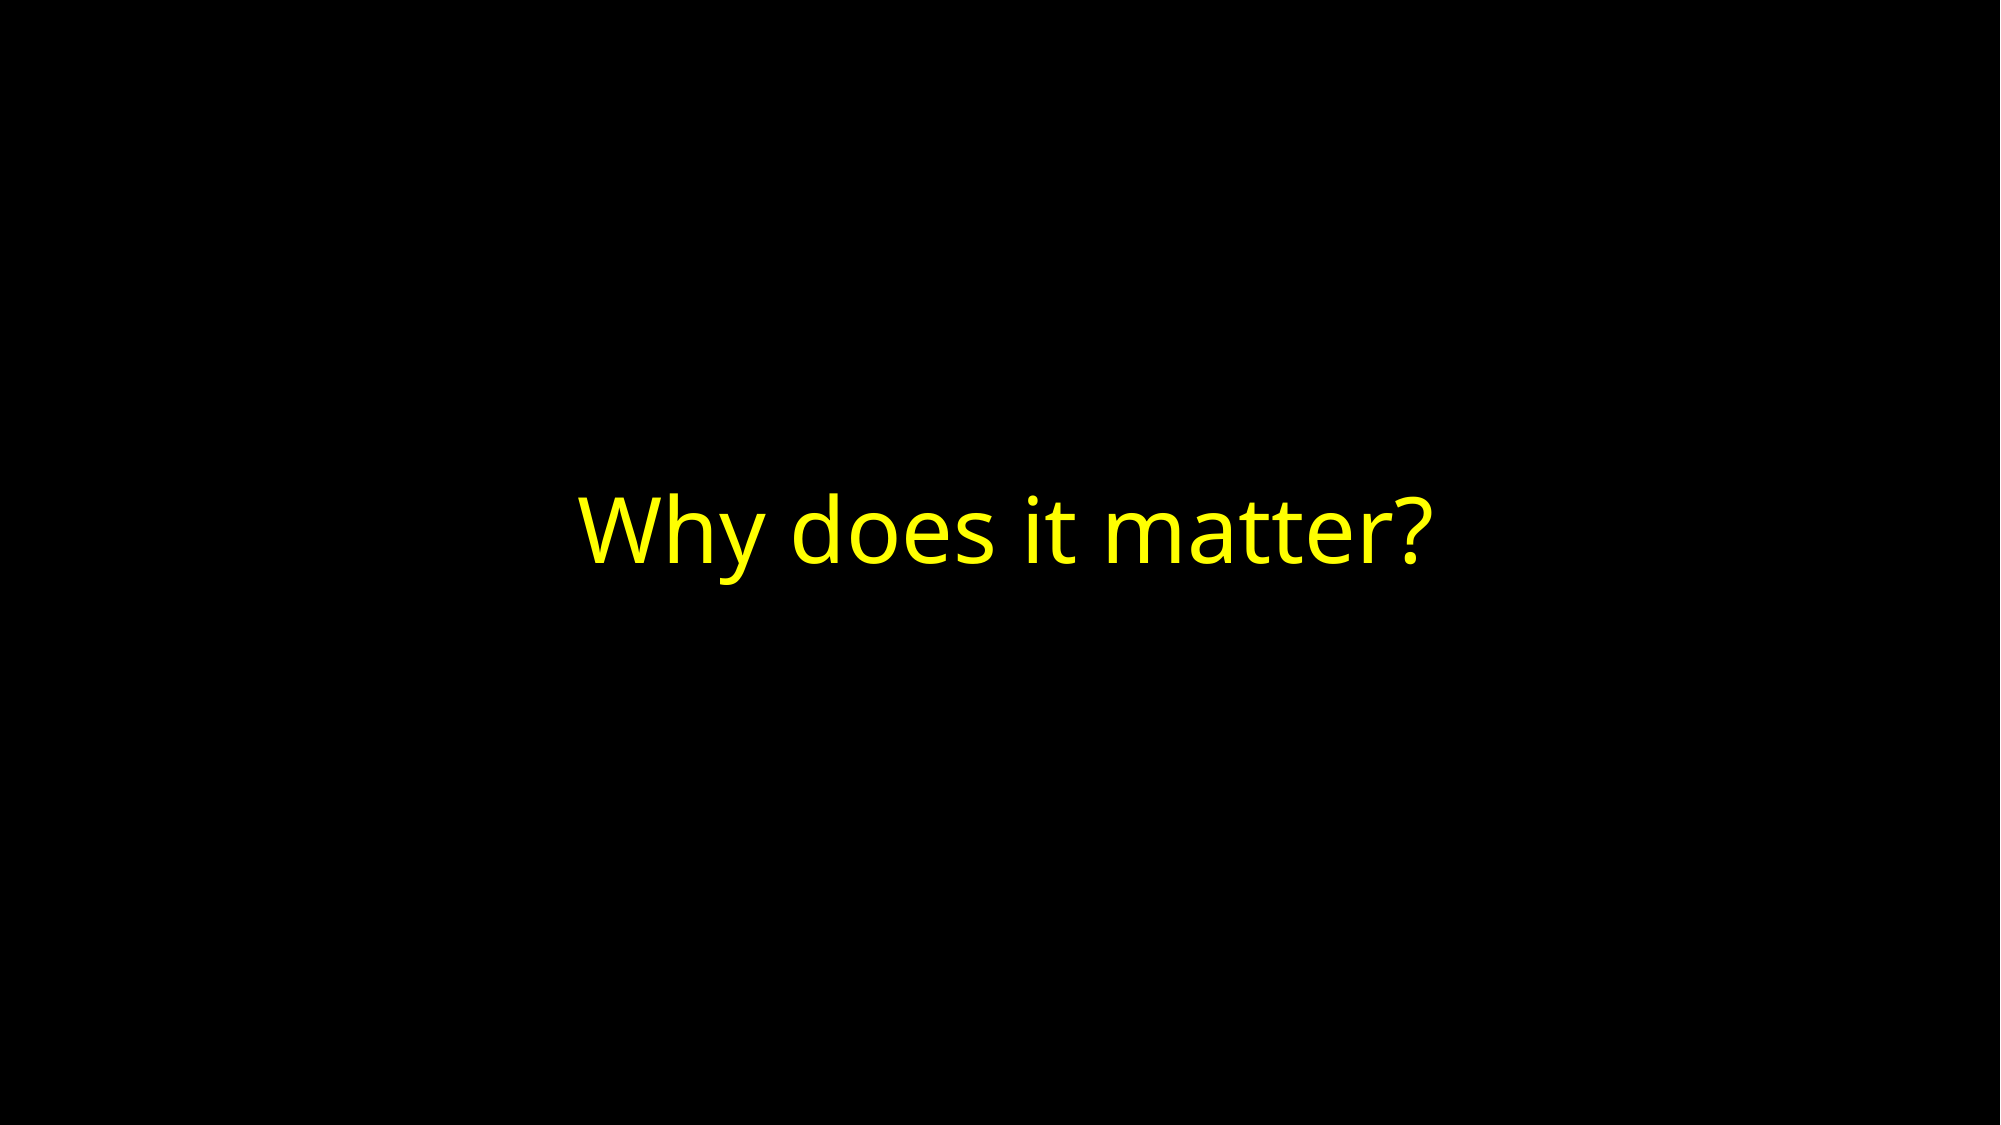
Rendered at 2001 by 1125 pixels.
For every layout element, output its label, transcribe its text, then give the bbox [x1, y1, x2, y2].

text_box Why does it matter? [359, 391, 1653, 775]
